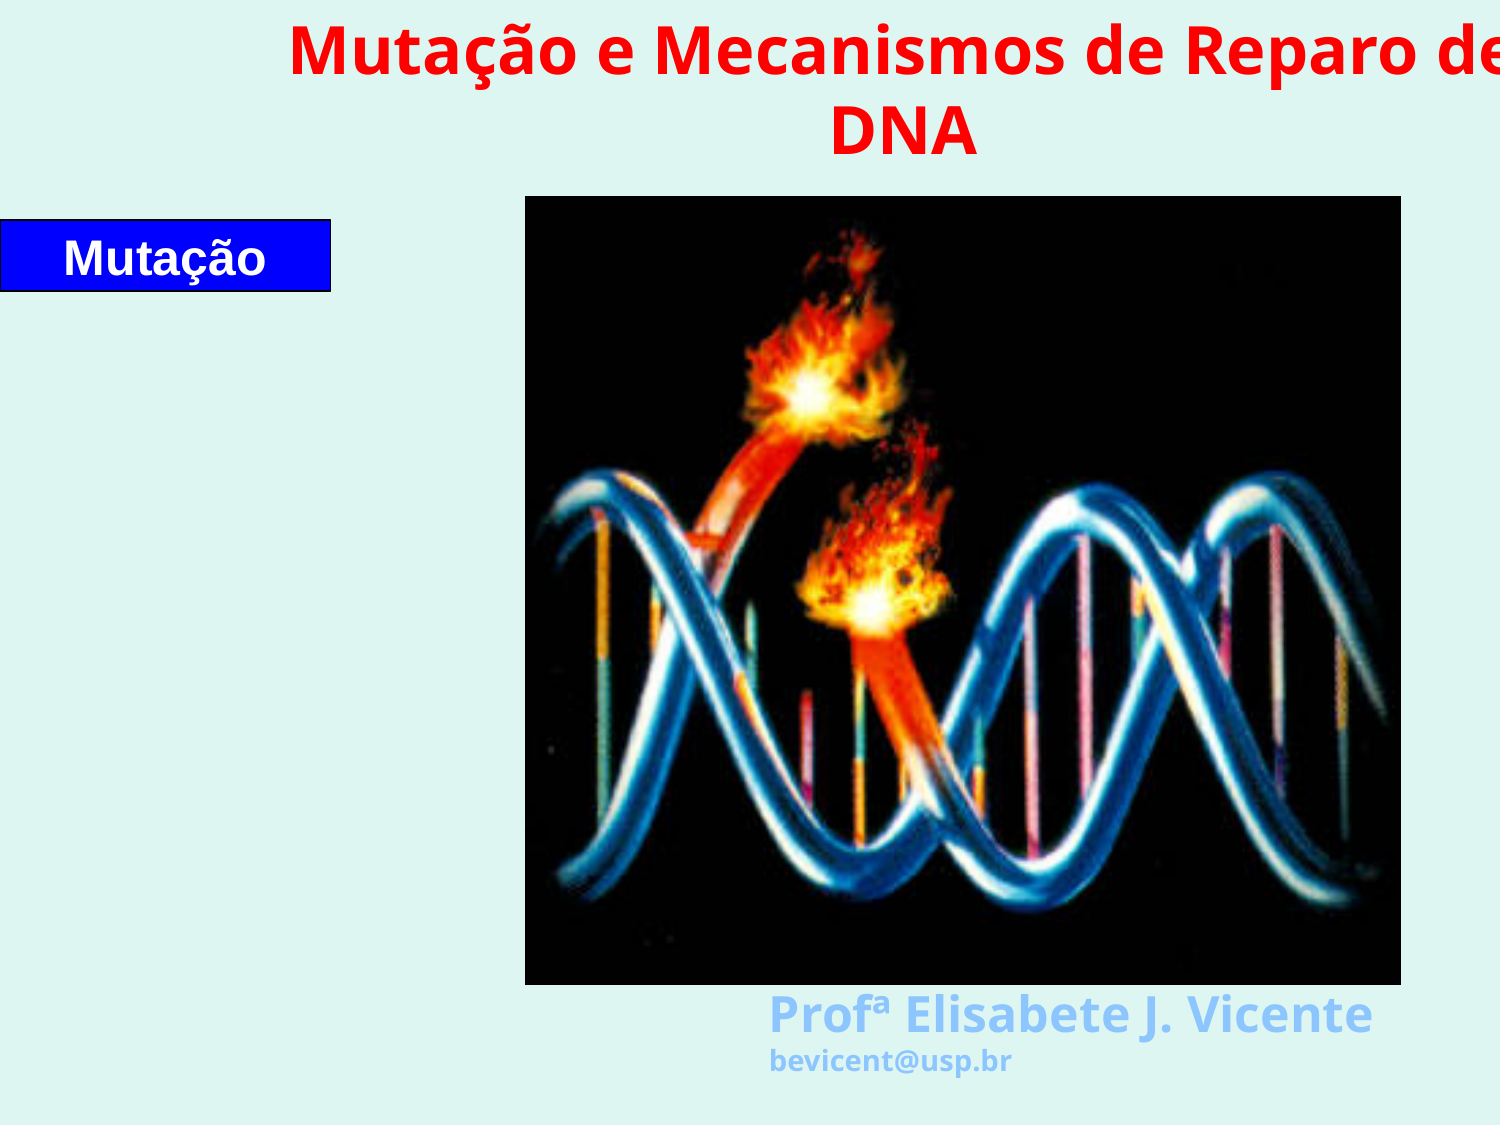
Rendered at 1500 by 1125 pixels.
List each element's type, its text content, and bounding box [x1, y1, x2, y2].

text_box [0, 219, 331, 292]
text_box Mutação e Mecanismos de Reparo de DNA [265, 0, 1500, 175]
text_box Profª Elisabete J. Vicente bevicent@usp.br [761, 985, 1382, 1085]
picture [525, 196, 1401, 985]
